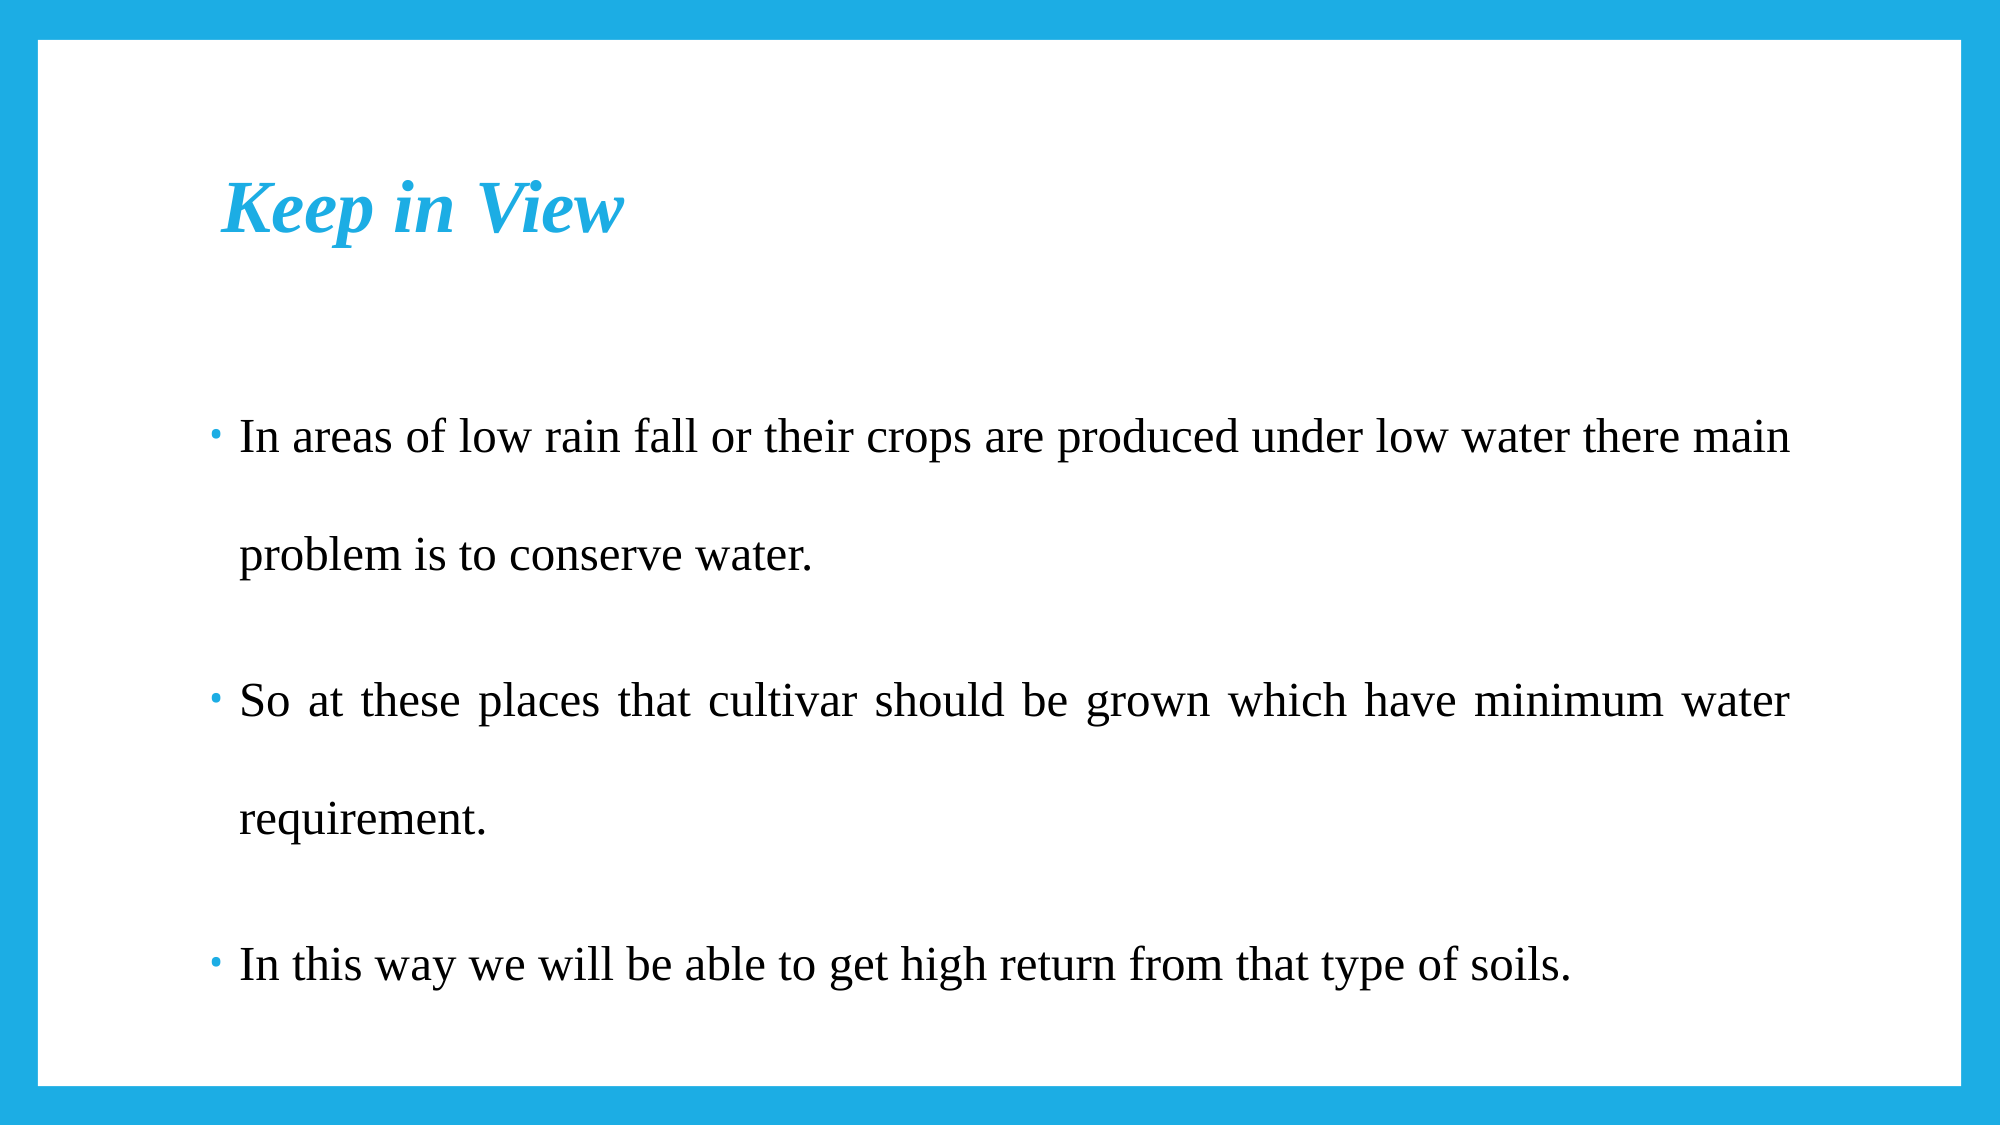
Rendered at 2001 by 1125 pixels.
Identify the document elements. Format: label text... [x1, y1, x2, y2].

title Keep in View [187, 99, 1808, 323]
list In areas of low rain fall or their crops are produced under low water there main problem is to conserve water. So at these places that cultivar should be grown which have minimum water requirement. In this way we will be able to get high return from that type of soils. [187, 337, 1808, 1000]
